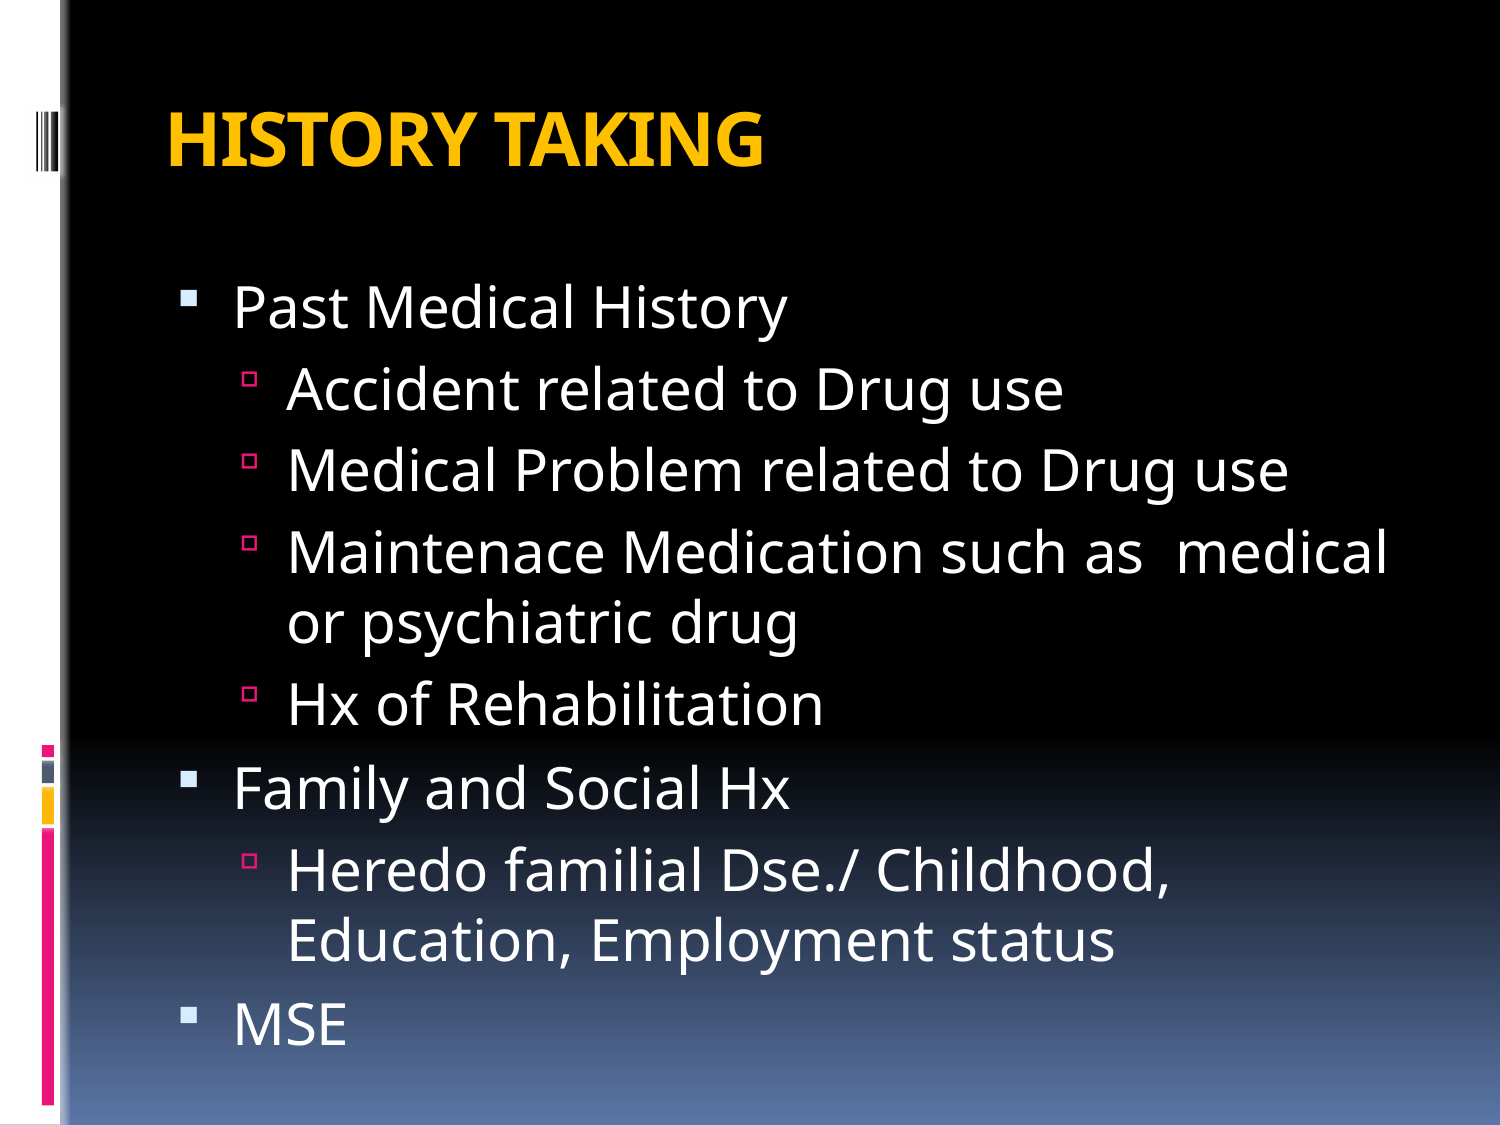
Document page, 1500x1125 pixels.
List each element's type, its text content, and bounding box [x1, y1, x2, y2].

list Past Medical History Accident related to Drug use Medical Problem related to Drug use Maintenace Medication such as medical or psychiatric drug Hx of Rehabilitation Family and Social Hx Heredo familial Dse./ Childhood, Education, Employment status MSE [150, 262, 1425, 1013]
title HISTORY TAKING [150, 83, 1425, 234]
